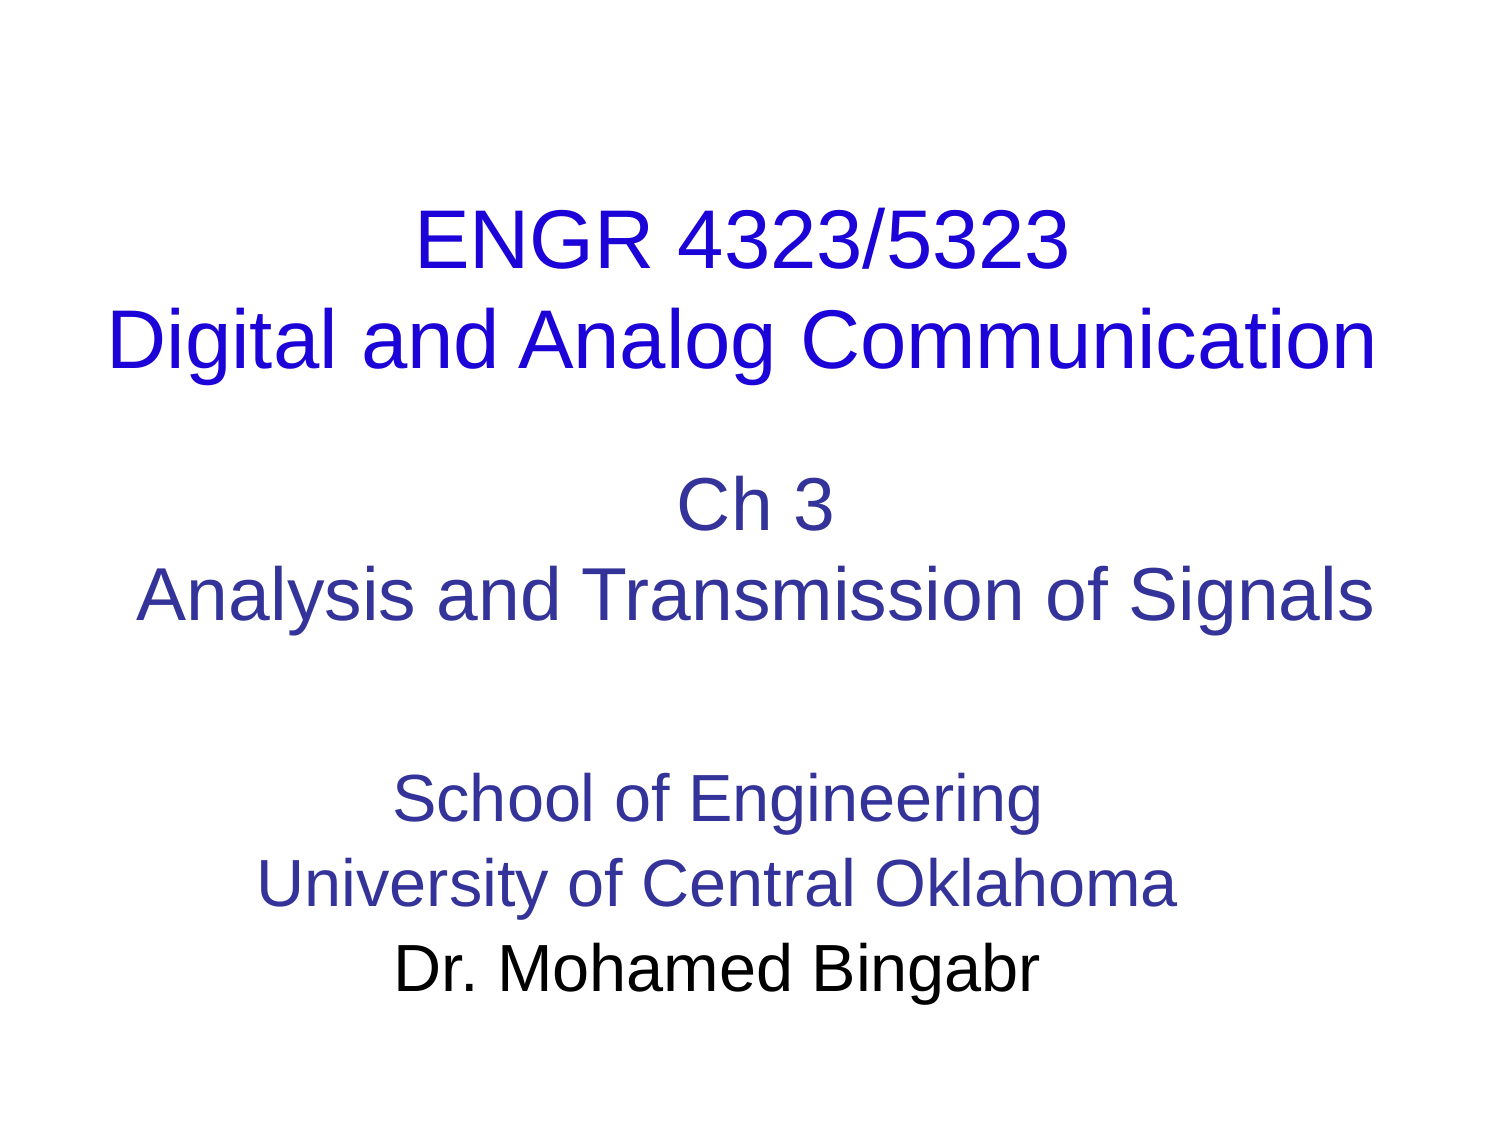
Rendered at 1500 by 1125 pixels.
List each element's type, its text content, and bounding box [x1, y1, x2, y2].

text_box ENGR 4323/5323 Digital and Analog Communication [92, 178, 1394, 393]
text_box School of Engineering University of Central Oklahoma Dr. Mohamed Bingabr [222, 756, 1213, 1025]
title Ch 3 Analysis and Transmission of Signals [62, 425, 1450, 667]
